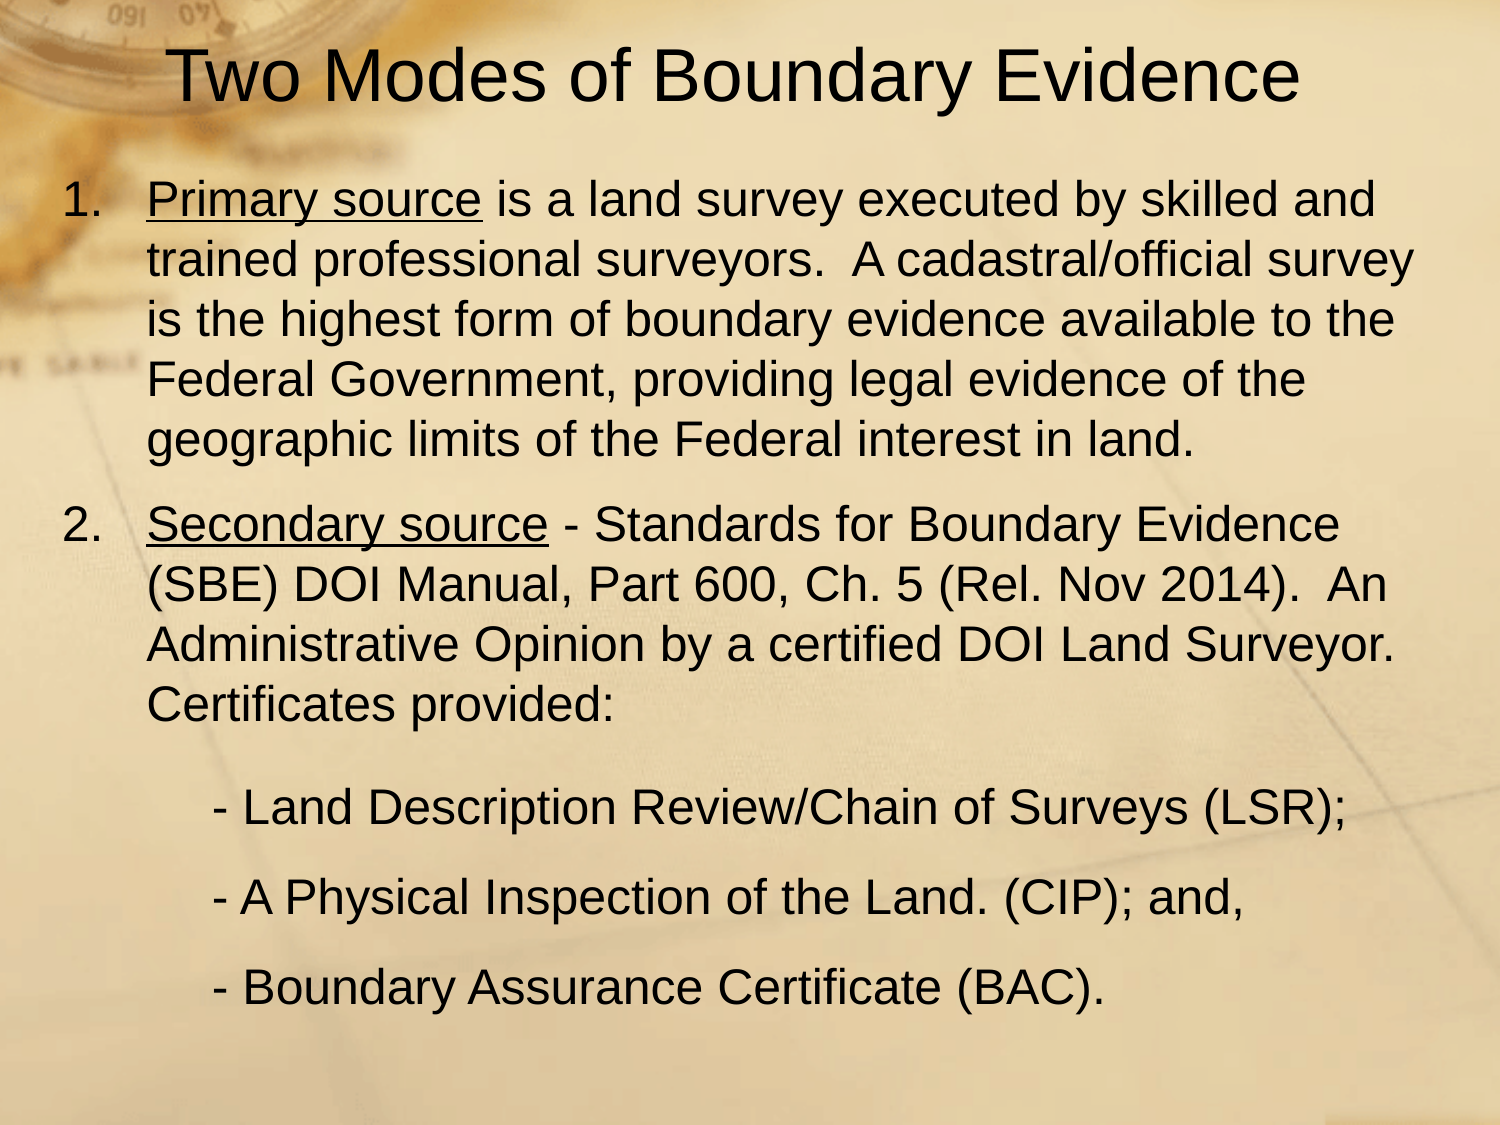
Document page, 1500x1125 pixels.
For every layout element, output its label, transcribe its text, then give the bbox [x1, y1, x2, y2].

picture [0, 0, 1500, 1125]
list Primary source is a land survey executed by skilled and trained professional surveyors. A cadastral/official survey is the highest form of boundary evidence available to the Federal Government, providing legal evidence of the geographic limits of the Federal interest in land. Secondary source - Standards for Boundary Evidence (SBE) DOI Manual, Part 600, Ch. 5 (Rel. Nov 2014). An Administrative Opinion by a certified DOI Land Surveyor. Certificates provided: - Land Description Review/Chain of Surveys (LSR); - A Physical Inspection of the Land. (CIP); and, - Boundary Assurance Certificate (BAC). [46, 158, 1439, 1040]
title Two Modes of Boundary Evidence [148, 0, 1392, 124]
